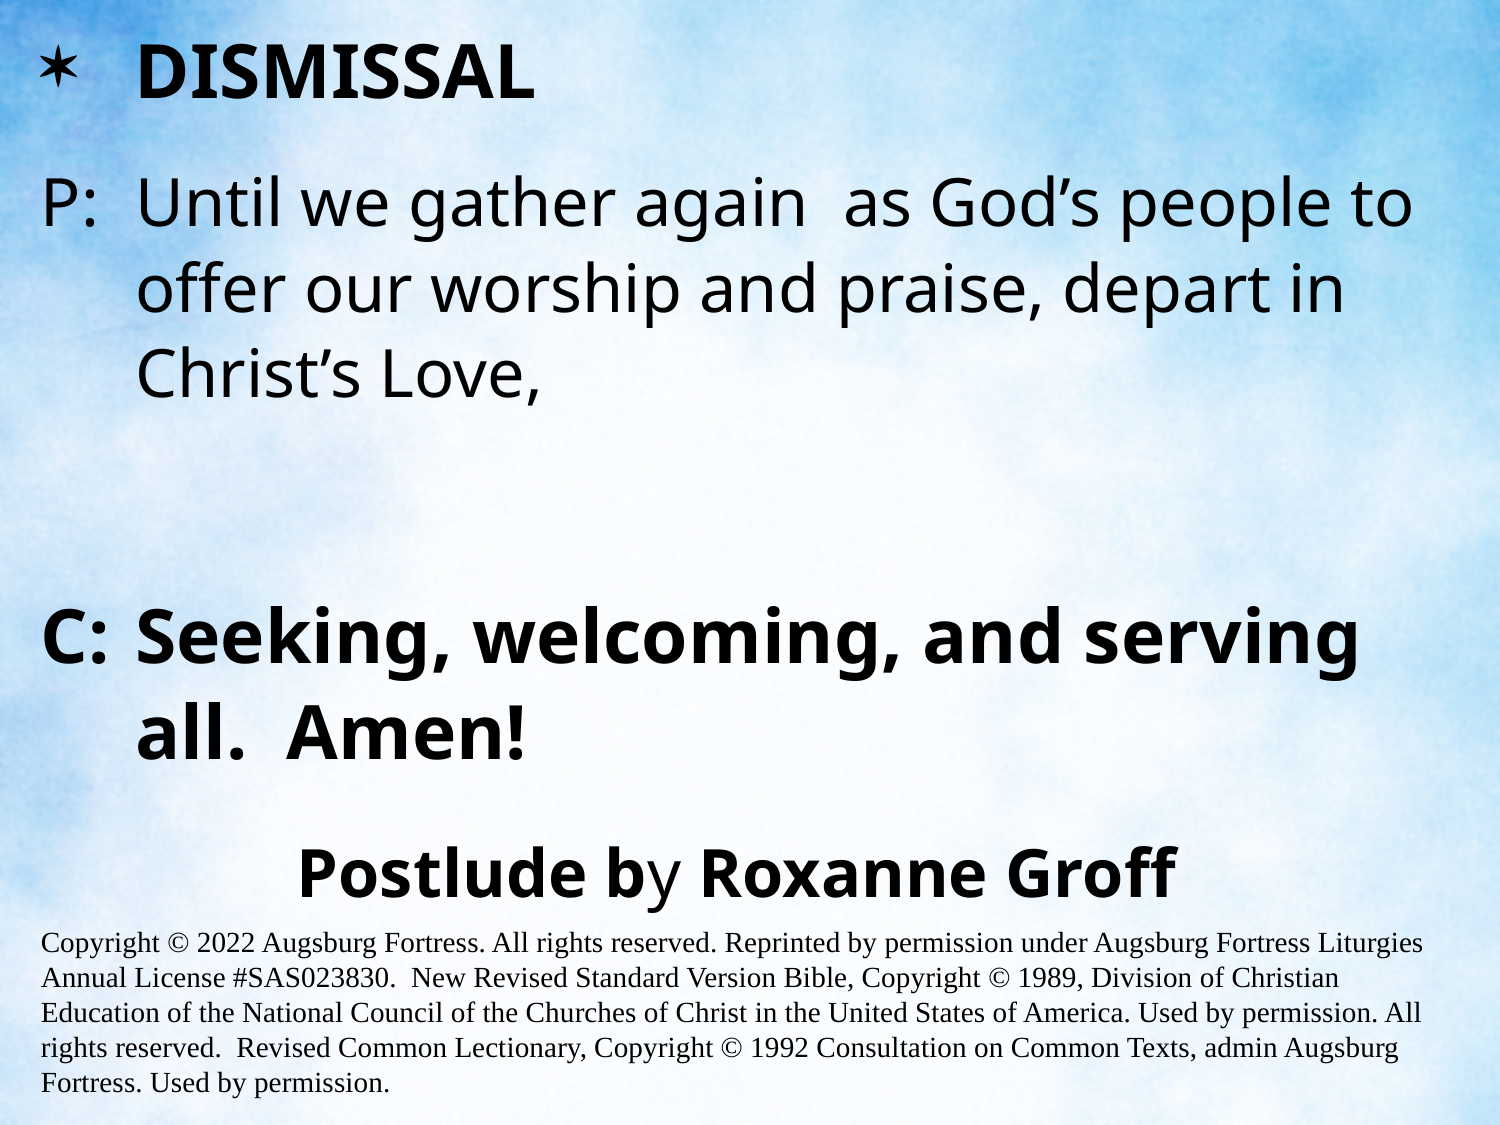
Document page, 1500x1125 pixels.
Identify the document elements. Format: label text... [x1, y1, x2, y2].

text_box Copyright © 2022 Augsburg Fortress. All rights reserved. Reprinted by permission under Augsburg Fortress Liturgies Annual License #SAS023830. New Revised Standard Version Bible, Copyright © 1989, Division of Christian Education of the National Council of the Churches of Christ in the United States of America. Used by permission. All rights reserved. Revised Common Lectionary, Copyright © 1992 Consultation on Common Texts, admin Augsburg Fortress. Used by permission. [26, 915, 1450, 1106]
picture [0, 0, 1500, 1125]
text_box Postlude by Roxanne Groff [38, 817, 1434, 915]
text_box P: Until we gather again as God’s people to offer our worship and praise, depart in Christ’s Love, C: Seeking, welcoming, and serving all. Amen! [26, 147, 1500, 782]
text_box DISMISSAL [26, 9, 1474, 121]
